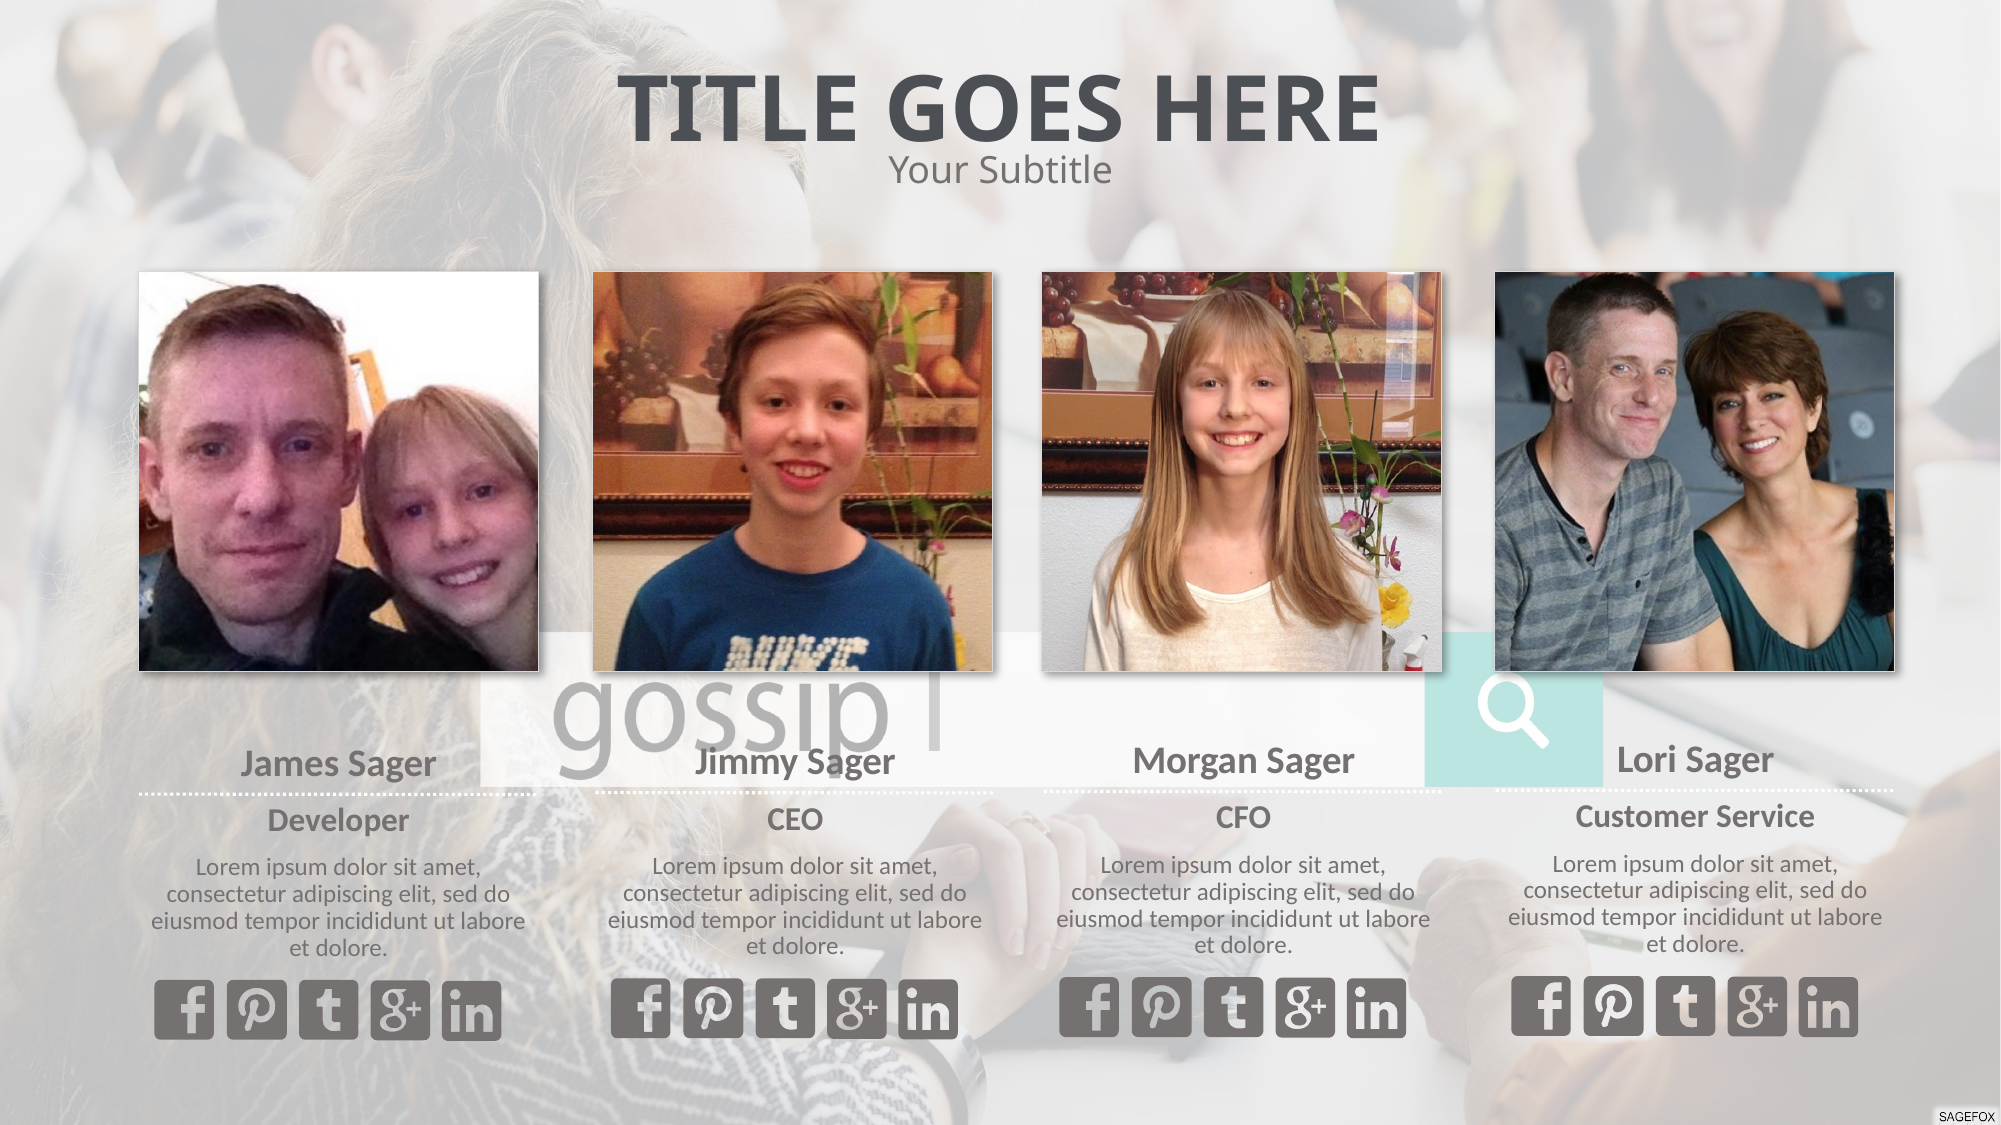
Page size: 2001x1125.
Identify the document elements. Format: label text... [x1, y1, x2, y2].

text_box [1494, 271, 1896, 673]
text_box [138, 270, 540, 672]
text_box Lorem ipsum dolor sit amet, consectetur adipiscing elit, sed do eiusmod tempor incididunt ut labore et dolore. [1043, 851, 1444, 965]
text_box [610, 978, 958, 1040]
text_box Morgan Sager [1068, 739, 1419, 782]
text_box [154, 979, 502, 1041]
text_box CFO [1068, 797, 1419, 840]
text_box Lori Sager [1520, 738, 1871, 781]
text_box James Sager [163, 742, 514, 785]
text_box Customer Service [1520, 796, 1871, 839]
text_box Lorem ipsum dolor sit amet, consectetur adipiscing elit, sed do eiusmod tempor incididunt ut labore et dolore. [595, 852, 996, 966]
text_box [1511, 976, 1859, 1038]
text_box Jimmy Sager [620, 740, 971, 784]
text_box [1040, 270, 1442, 672]
text_box Lorem ipsum dolor sit amet, consectetur adipiscing elit, sed do eiusmod tempor incididunt ut labore et dolore. [138, 854, 539, 968]
text_box [591, 270, 993, 672]
text_box Developer [163, 799, 514, 842]
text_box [548, 42, 1452, 199]
picture [1936, 1111, 1997, 1125]
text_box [1059, 977, 1407, 1039]
text_box CEO [620, 798, 971, 841]
text_box Lorem ipsum dolor sit amet, consectetur adipiscing elit, sed do eiusmod tempor incididunt ut labore et dolore. [1495, 850, 1896, 964]
